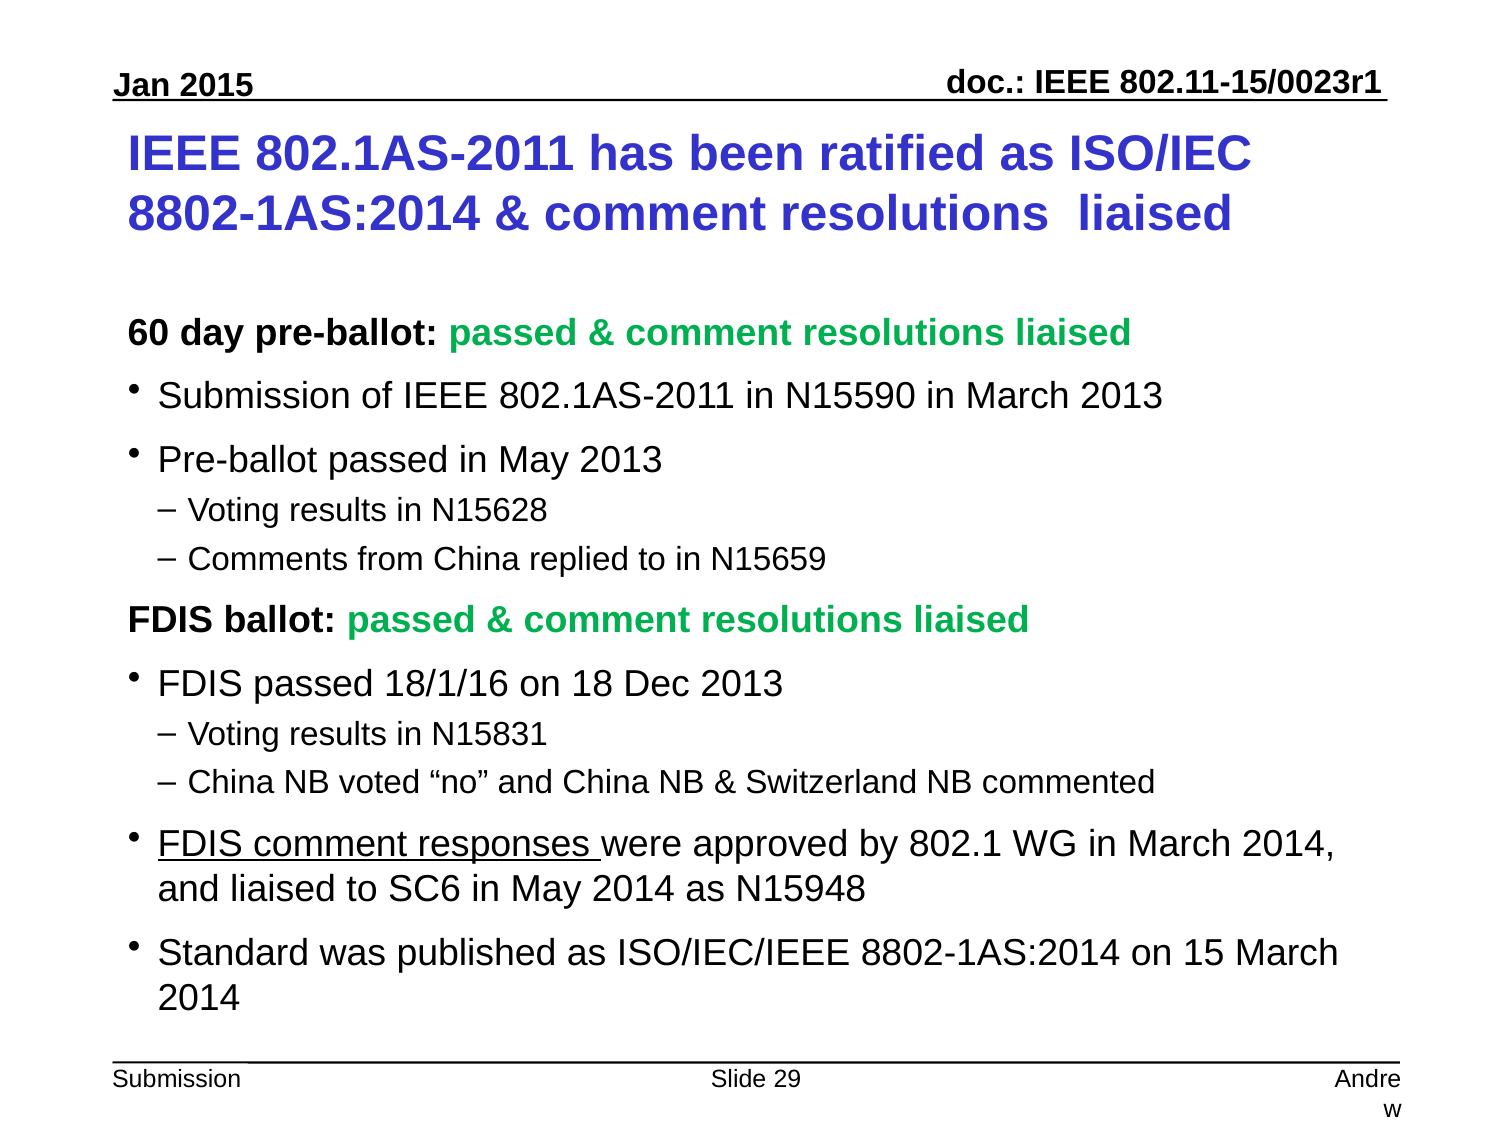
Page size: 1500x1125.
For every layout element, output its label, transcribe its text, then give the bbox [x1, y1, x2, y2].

footer Andrew Myles, Cisco [1320, 1061, 1402, 1093]
list 60 day pre-ballot: passed & comment resolutions liaised Submission of IEEE 802.1AS-2011 in N15590 in March 2013 Pre-ballot passed in May 2013 Voting results in N15628 Comments from China replied to in N15659 FDIS ballot: passed & comment resolutions liaised FDIS passed 18/1/16 on 18 Dec 2013 Voting results in N15831 China NB voted “no” and China NB & Switzerland NB commented FDIS comment responses were approved by 802.1 WG in March 2014, and liaised to SC6 in May 2014 as N15948 Standard was published as ISO/IEC/IEEE 8802-1AS:2014 on 15 March 2014 [112, 299, 1388, 975]
slide_number Slide 29 [709, 1061, 803, 1093]
title IEEE 802.1AS-2011 has been ratified as ISO/IEC 8802-1AS:2014 & comment resolutions liaised [112, 112, 1388, 288]
